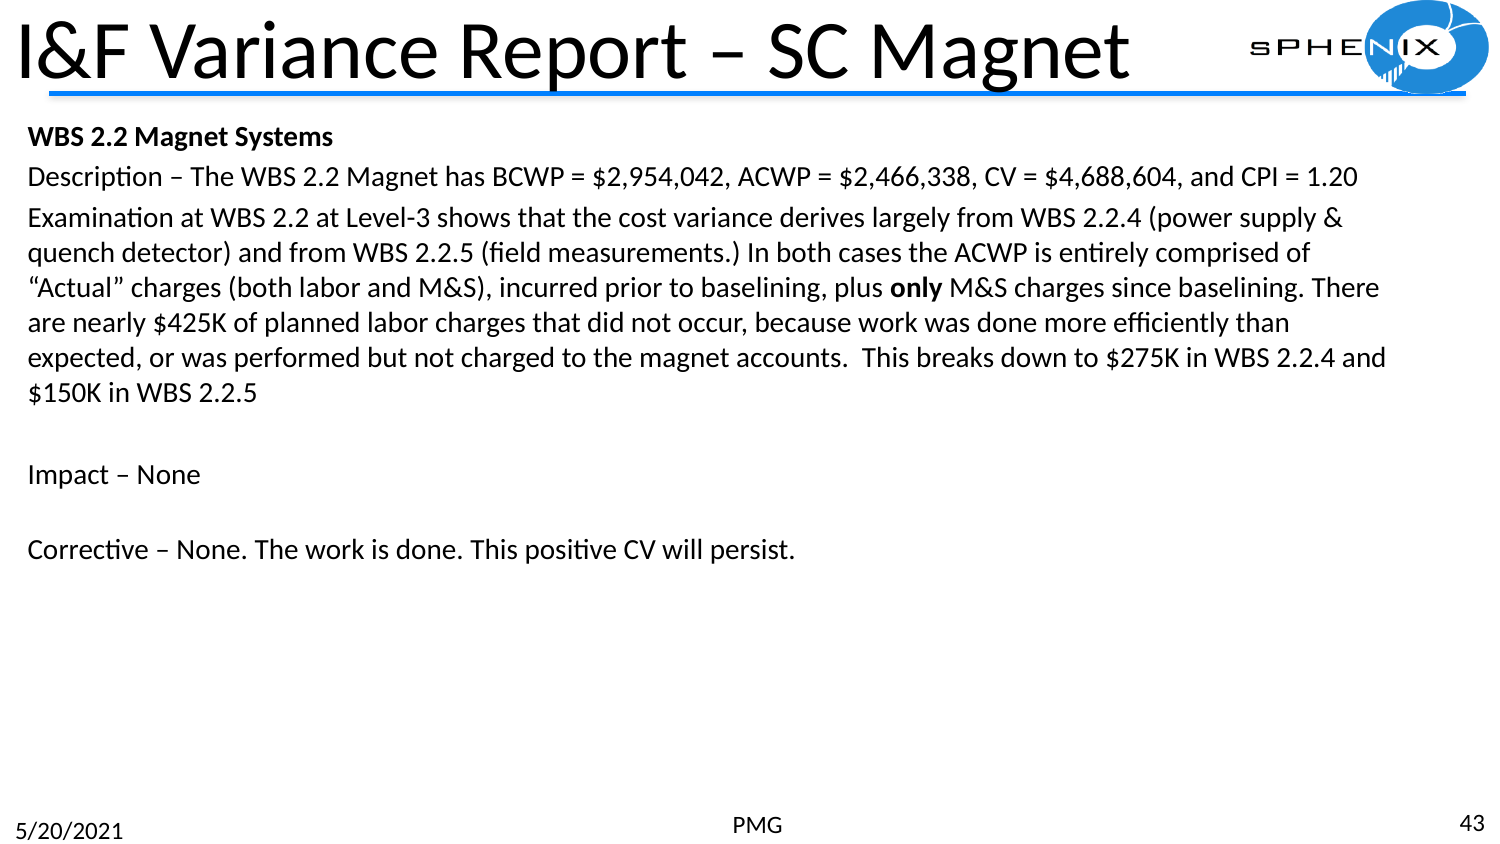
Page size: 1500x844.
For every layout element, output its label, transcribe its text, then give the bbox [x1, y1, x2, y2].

picture [1250, 0, 1489, 94]
footer PMG [520, 806, 996, 841]
slide_number 43 [1412, 798, 1500, 844]
list WBS 2.2 Magnet Systems Description – The WBS 2.2 Magnet has BCWP = $2,954,042, ACWP = $2,466,338, CV = $4,688,604, and CPI = 1.20 Examination at WBS 2.2 at Level-3 shows that the cost variance derives largely from WBS 2.2.4 (power supply & quench detector) and from WBS 2.2.5 (field measurements.) In both cases the ACWP is entirely comprised of “Actual” charges (both labor and M&S), incurred prior to baselining, plus only M&S charges since baselining. There are nearly $425K of planned labor charges that did not occur, because work was done more efficiently than expected, or was performed but not charged to the magnet accounts. This breaks down to $275K in WBS 2.2.4 and $150K in WBS 2.2.5 Impact – None Corrective – None. The work is done. This positive CV will persist. [12, 109, 1425, 754]
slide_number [0, 815, 350, 844]
title I&F Variance Report – SC Magnet [0, 0, 1350, 90]
